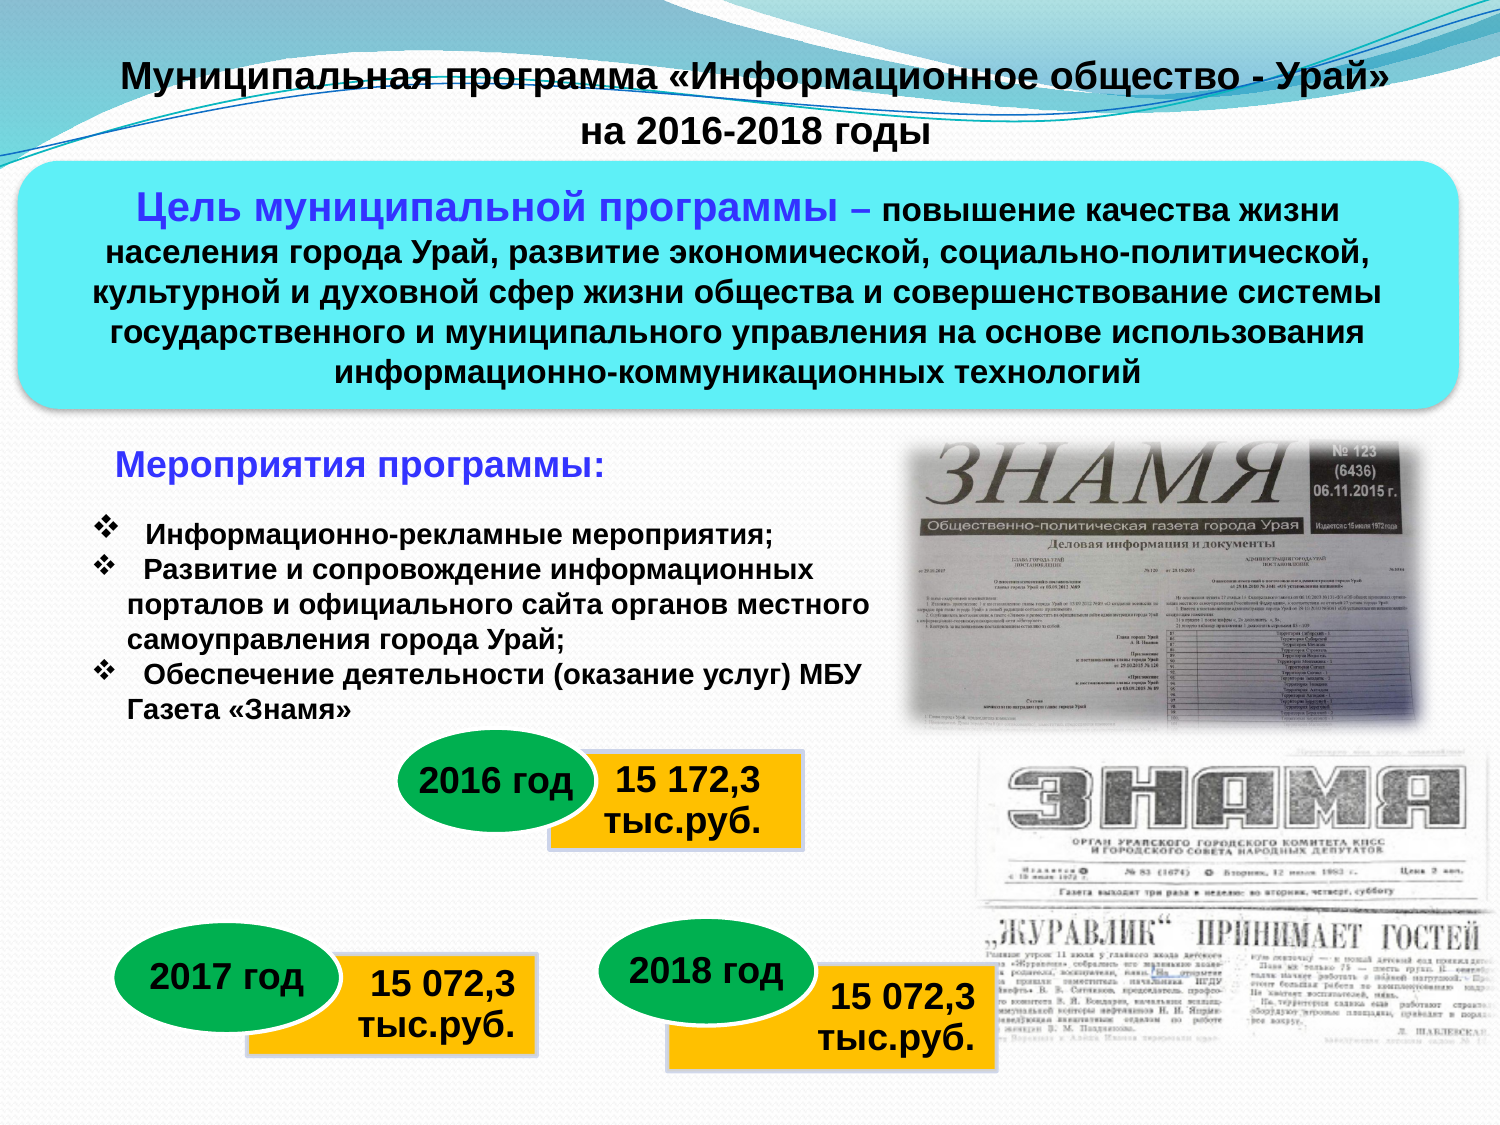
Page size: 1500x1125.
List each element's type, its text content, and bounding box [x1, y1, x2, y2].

text_box Цель муниципальной программы – повышение качества жизни населения города Урай, развитие экономической, социально-политической, культурной и духовной сфер жизни общества и совершенствование системы государственного и муниципального управления на основе использования информационно-коммуникационных технологий [16, 160, 1460, 410]
text_box 2016 год [393, 725, 599, 837]
picture [891, 432, 1436, 741]
text_box 15 172,3 тыс.руб. [547, 749, 805, 852]
text_box Мероприятия программы: [100, 432, 821, 493]
list Муниципальная программа «Информационное общество - Урай» на 2016-2018 годы [5, 42, 1500, 161]
text_box Информационно-рекламные мероприятия; Развитие и сопровождение информационных порталов и официального сайта органов местного самоуправления города Урай; Обеспечение деятельности (оказание услуг) МБУ Газета «Знамя» [76, 503, 885, 733]
picture [968, 739, 1500, 1053]
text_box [76, 904, 987, 1125]
